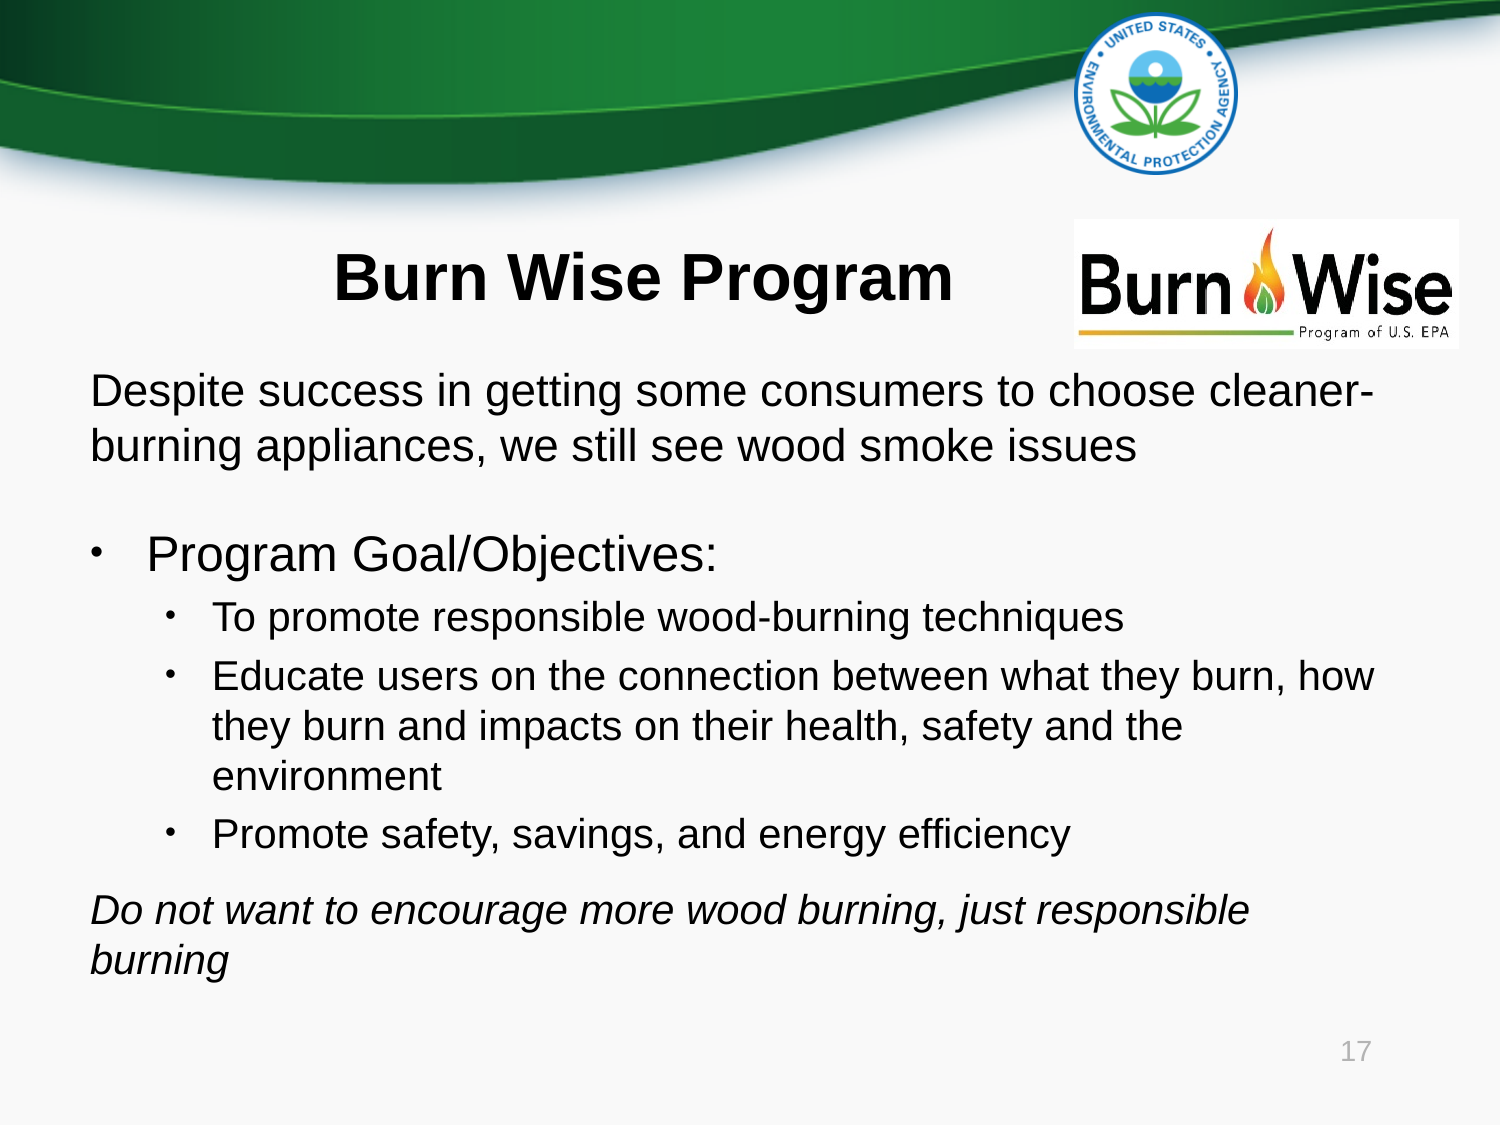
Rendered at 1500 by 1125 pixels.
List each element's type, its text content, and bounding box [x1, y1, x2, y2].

title Burn Wise Program [0, 226, 1069, 322]
picture [0, 0, 1500, 1125]
list Despite success in getting some consumers to choose cleaner-burning appliances, we still see wood smoke issues Program Goal/Objectives: To promote responsible wood-burning techniques Educate users on the connection between what they burn, how they burn and impacts on their health, safety and the environment Promote safety, savings, and energy efficiency Do not want to encourage more wood burning, just responsible burning [75, 353, 1400, 992]
slide_number 17 [1074, 1024, 1388, 1101]
